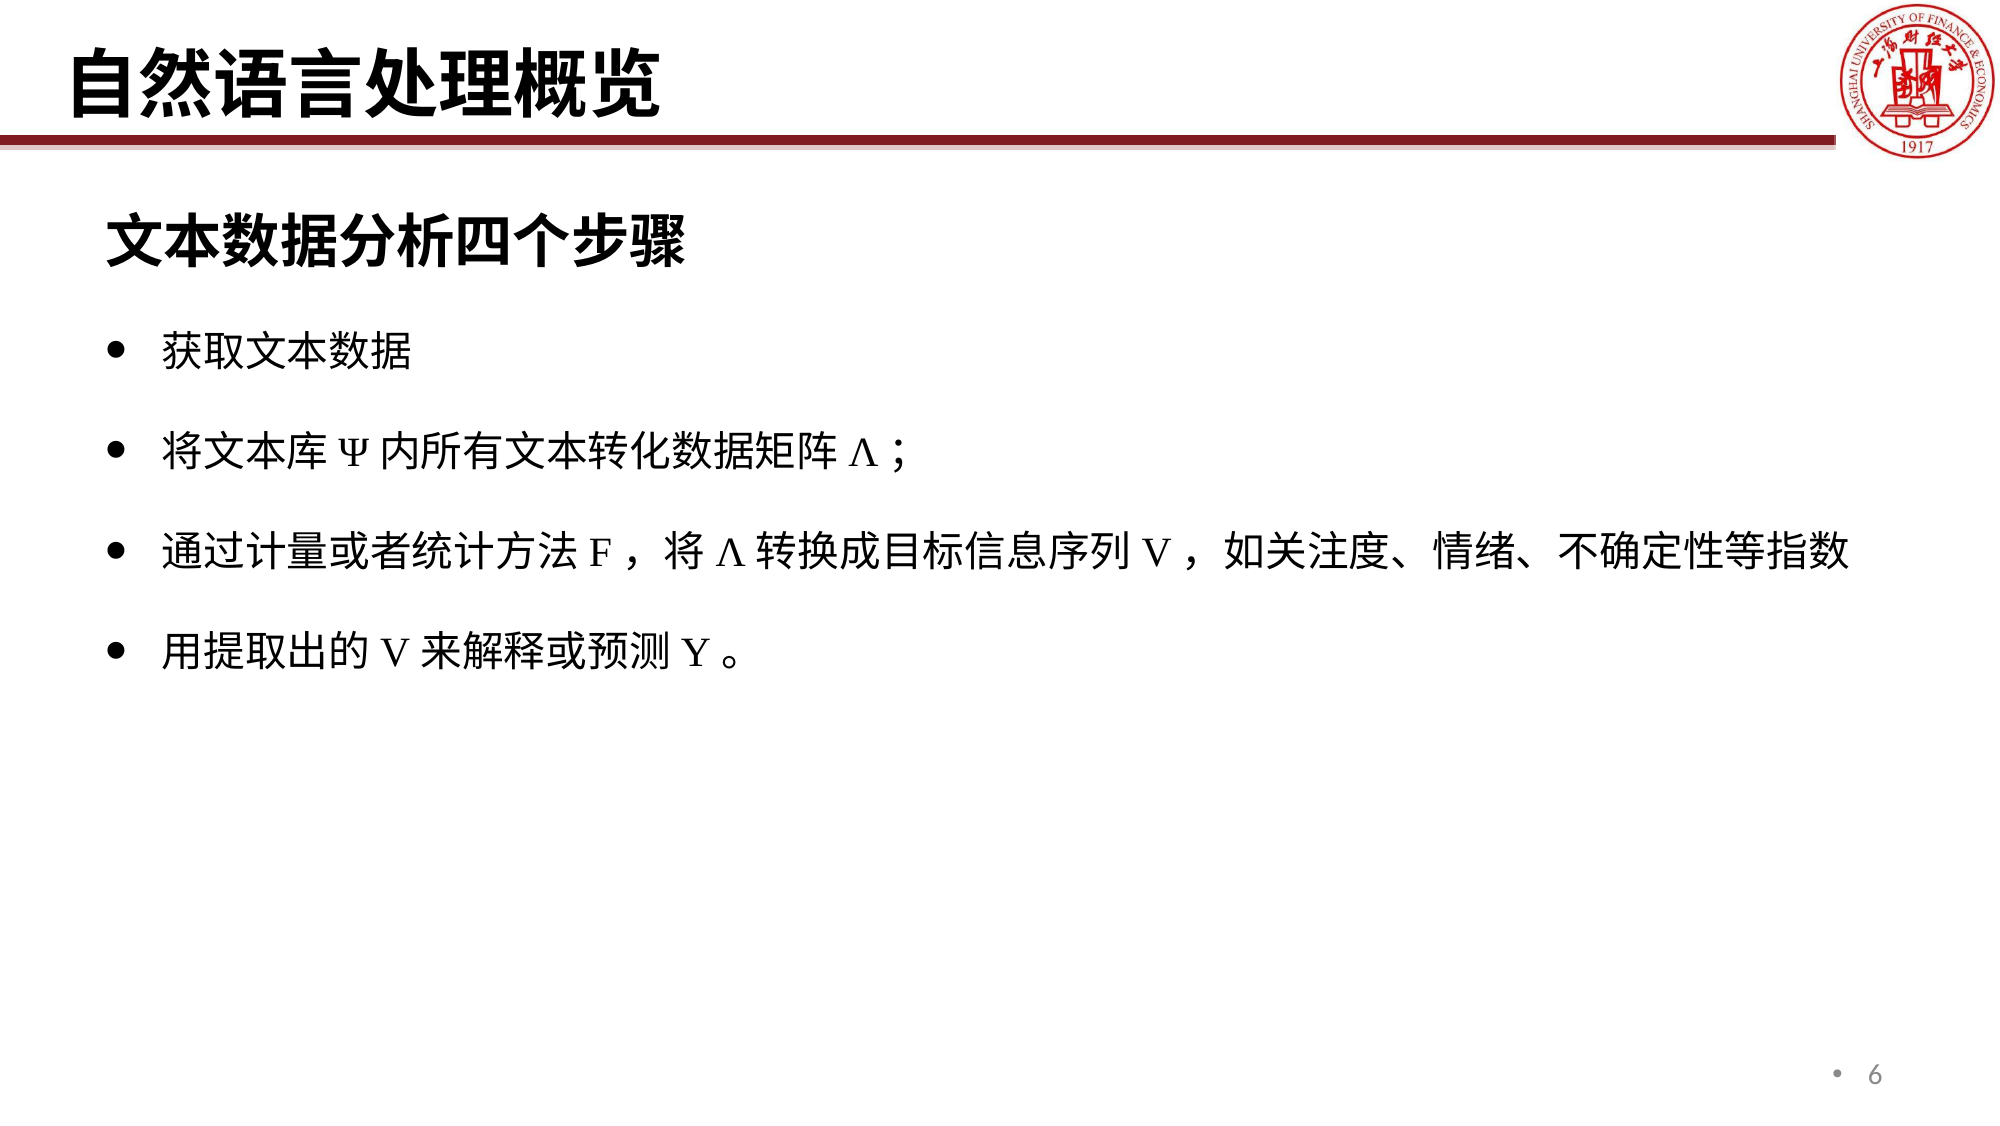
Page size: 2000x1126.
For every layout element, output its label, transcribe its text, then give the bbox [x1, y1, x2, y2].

picture [0, 1, 2000, 163]
text_box 文本数据分析四个步骤 获取文本数据 将文本库Ψ内所有文本转化数据矩阵Λ； 通过计量或者统计方法F，将Λ转换成目标信息序列V，如关注度、情绪、不确定性等指数 用提取出的V来解释或预测Y。 [90, 161, 1900, 732]
text_box 自然语言处理概览 [48, 29, 1365, 134]
slide_number 6 [1433, 1042, 1900, 1103]
